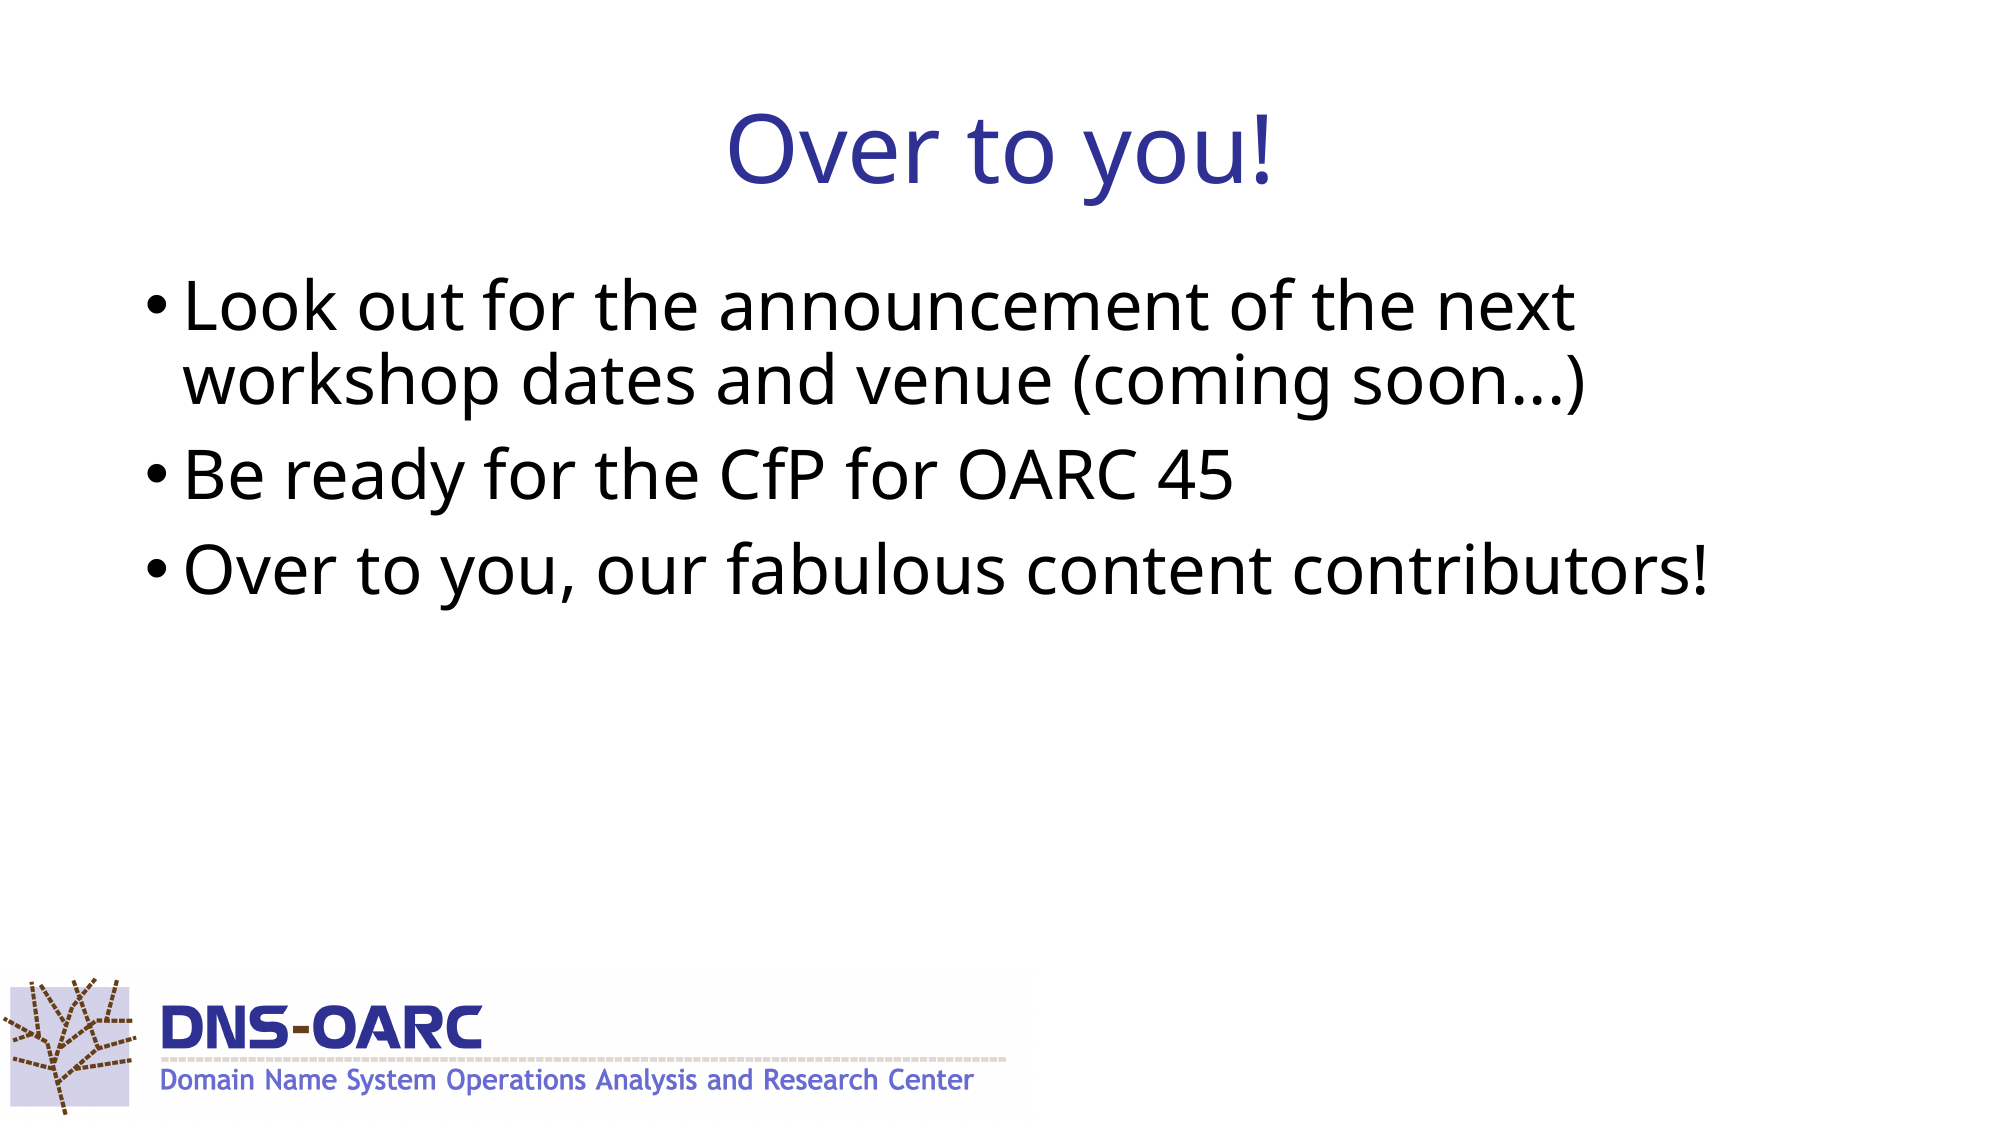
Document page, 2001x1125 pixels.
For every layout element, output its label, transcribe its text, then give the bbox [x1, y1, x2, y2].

list Look out for the announcement of the next workshop dates and venue (coming soon...) Be ready for the CfP for OARC 45 Over to you, our fabulous content contributors! [137, 262, 1863, 898]
title Over to you! [137, 49, 1863, 262]
picture [0, 969, 1038, 1125]
